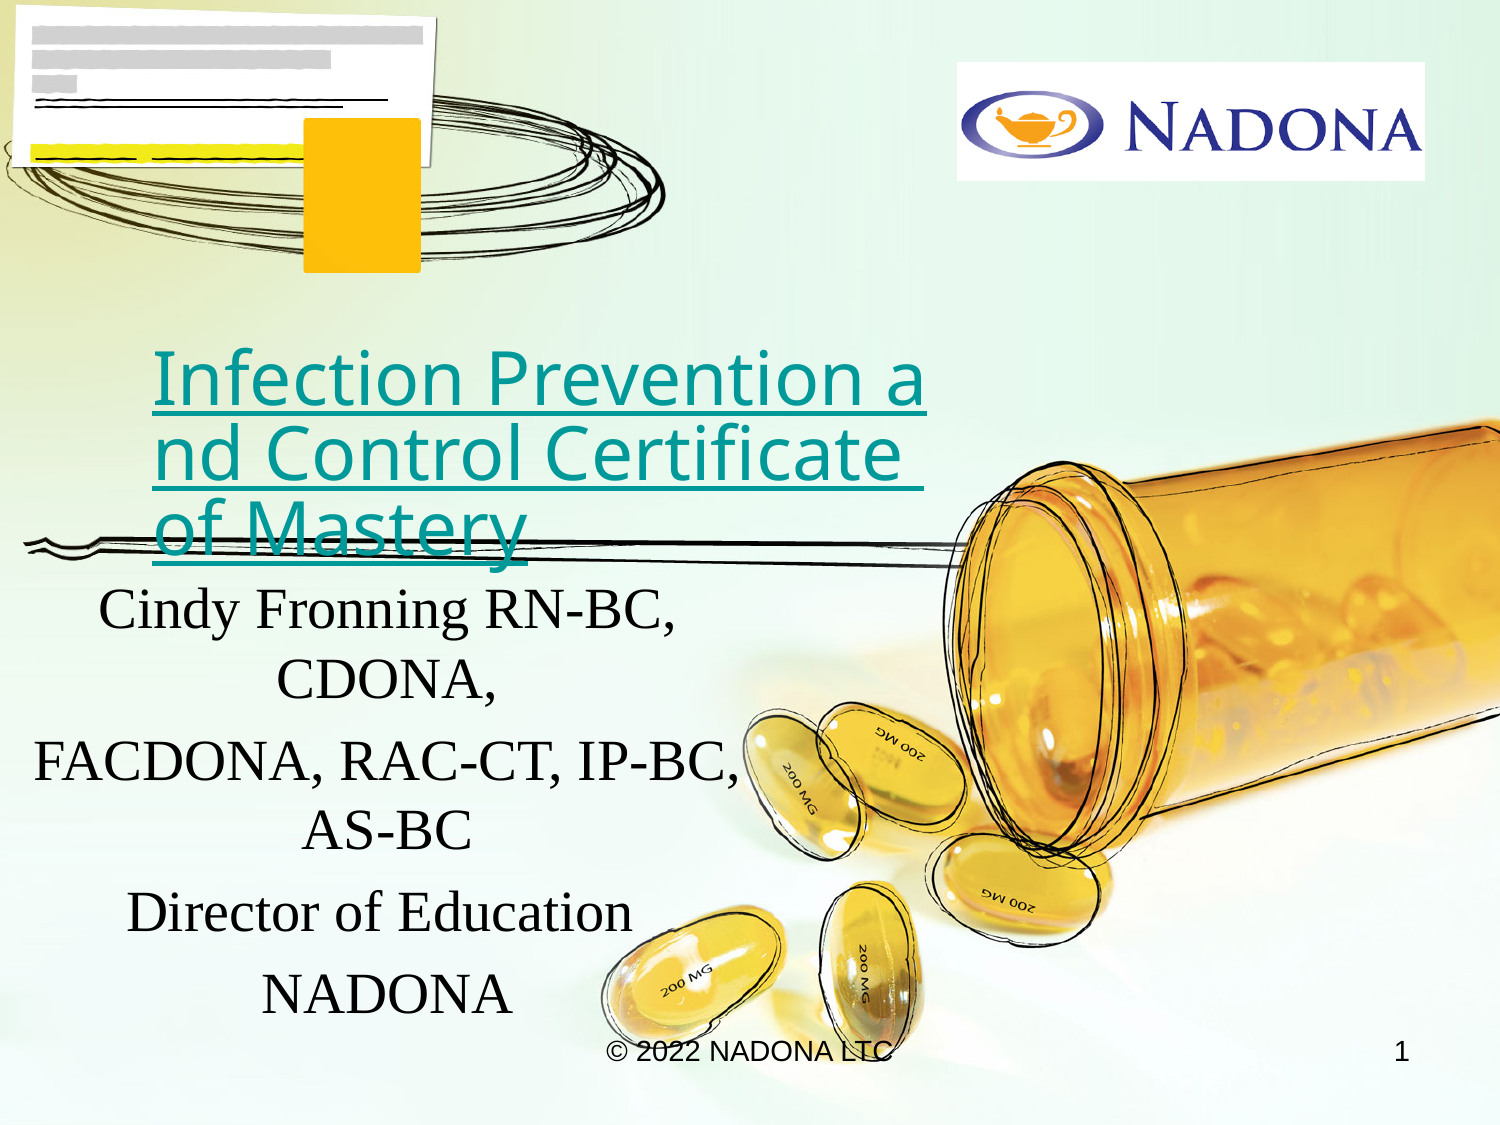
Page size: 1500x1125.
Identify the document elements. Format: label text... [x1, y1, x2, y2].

footer © 2022 NADONA LTC [512, 1024, 988, 1103]
title Infection Prevention and Control Certificate of Mastery [137, 249, 975, 513]
slide_number 1 [1074, 1024, 1425, 1103]
subtitle Cindy Fronning RN-BC, CDONA, FACDONA, RAC-CT, IP-BC, AS-BC Director of Education NADONA [0, 562, 800, 675]
picture [0, 0, 1500, 1125]
